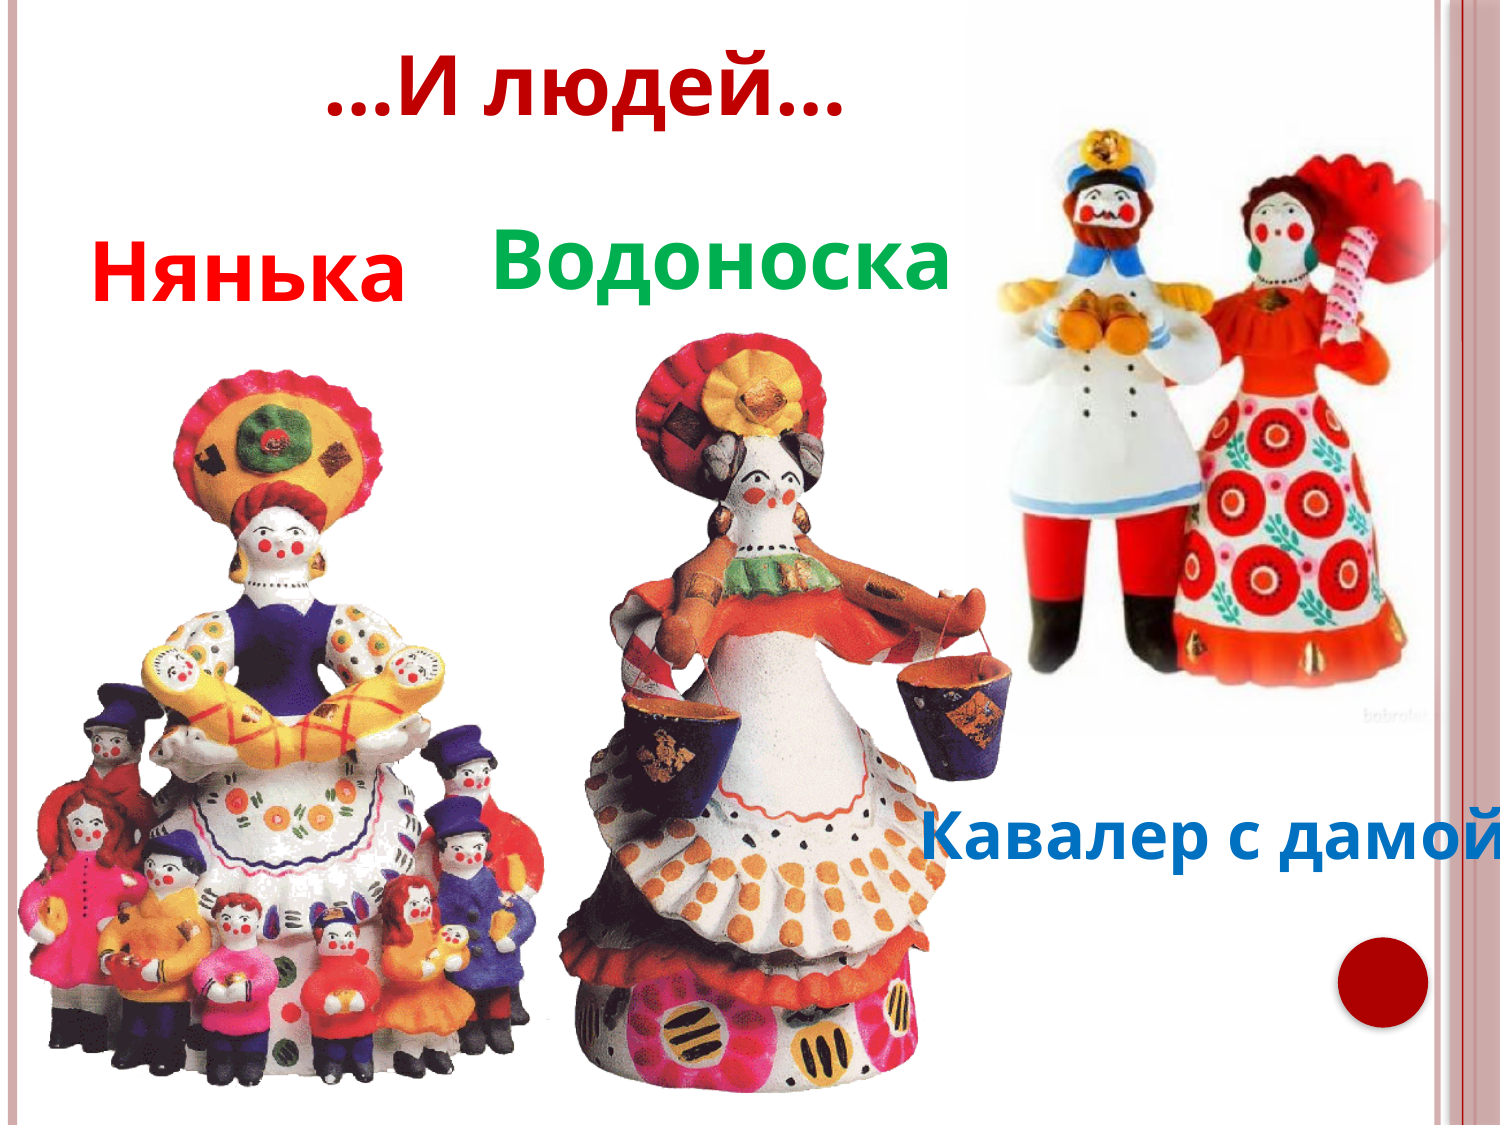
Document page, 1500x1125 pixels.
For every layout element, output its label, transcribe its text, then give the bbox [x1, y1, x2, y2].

text_box Нянька [73, 210, 424, 326]
picture [541, 0, 1470, 1102]
text_box Водоноска [474, 198, 953, 314]
subtitle …И людей… [191, 24, 953, 162]
text_box Кавалер с дамой [1024, 785, 1500, 881]
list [12, 355, 535, 1102]
